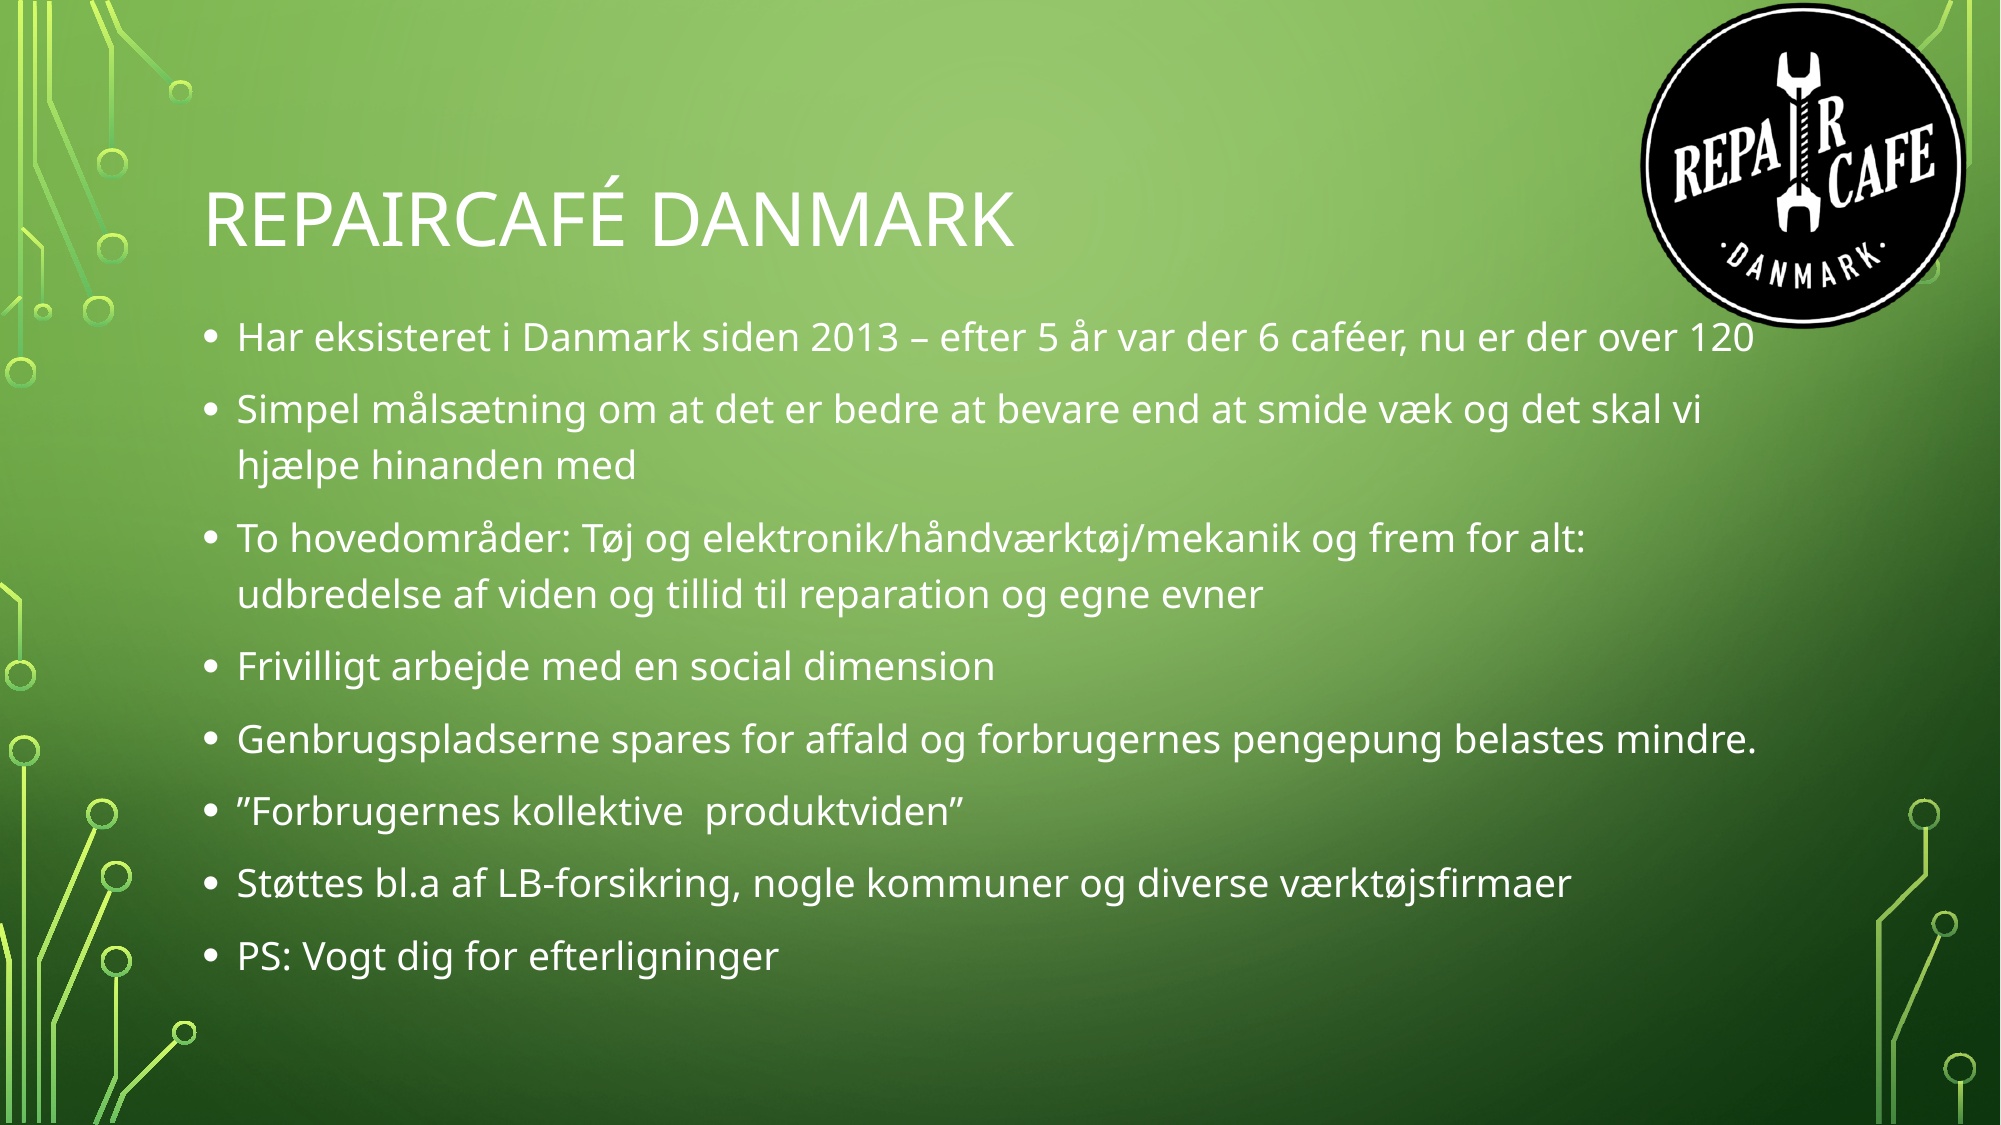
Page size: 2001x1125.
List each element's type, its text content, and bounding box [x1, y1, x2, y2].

title Repaircafé Danmark [187, 101, 1636, 295]
picture [1636, 0, 1970, 333]
list Har eksisteret i Danmark siden 2013 – efter 5 år var der 6 caféer, nu er der over 120 Simpel målsætning om at det er bedre at bevare end at smide væk og det skal vi hjælpe hinanden med To hovedområder: Tøj og elektronik/håndværktøj/mekanik og frem for alt: udbredelse af viden og tillid til reparation og egne evner Frivilligt arbejde med en social dimension Genbrugspladserne spares for affald og forbrugernes pengepung belastes mindre. ”Forbrugernes kollektive produktviden” Støttes bl.a af LB-forsikring, nogle kommuner og diverse værktøjsfirmaer PS: Vogt dig for efterligninger [187, 295, 1813, 1024]
